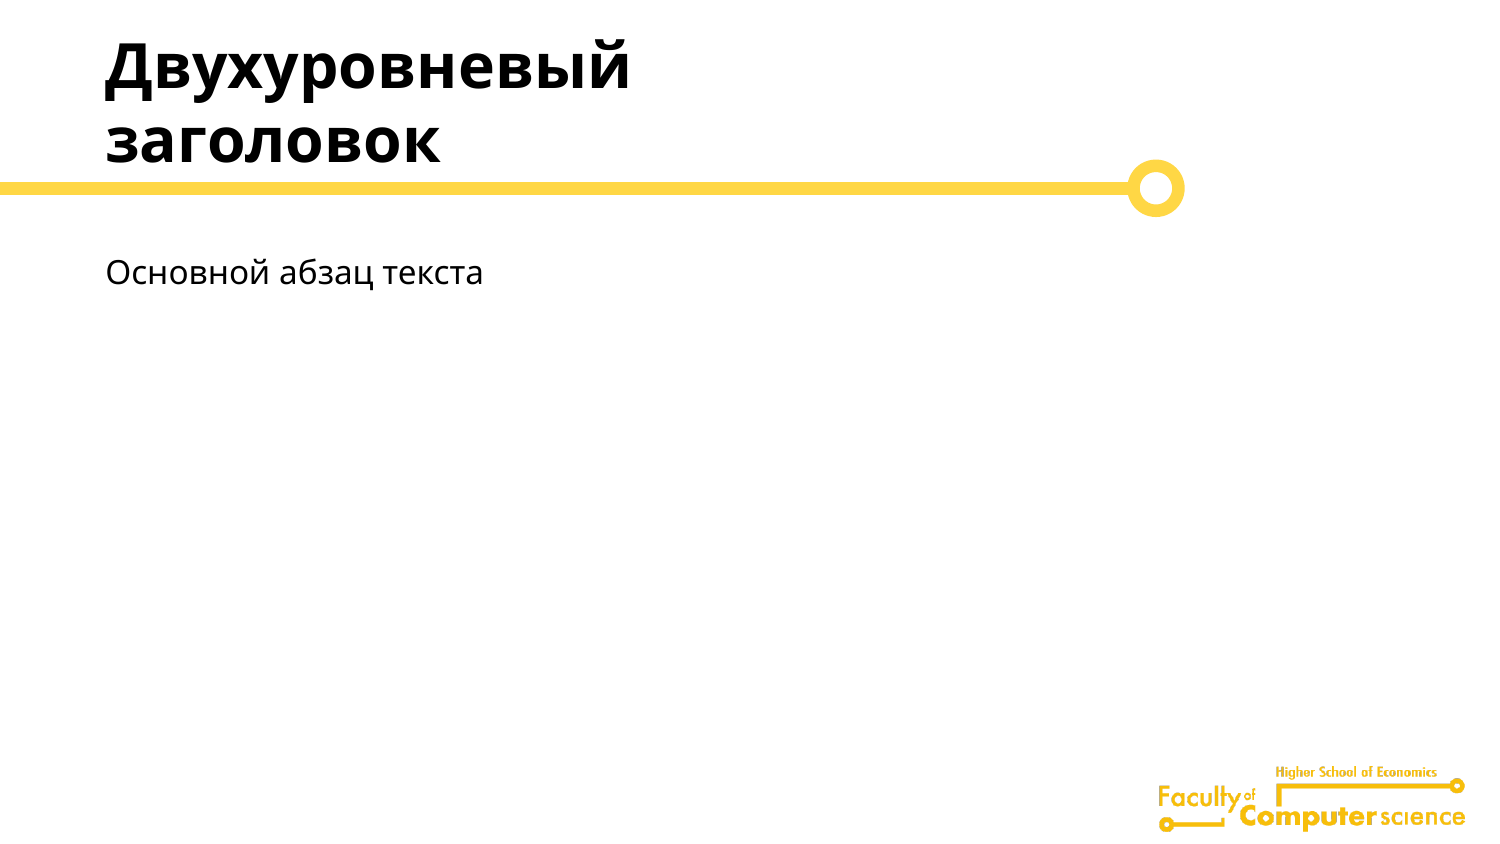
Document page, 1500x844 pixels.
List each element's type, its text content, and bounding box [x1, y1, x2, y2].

text_box [1133, 165, 1179, 211]
text_box Основной абзац текста [90, 236, 1156, 766]
picture [1145, 749, 1477, 844]
text_box Двухуровневый заголовок [90, 18, 1199, 189]
